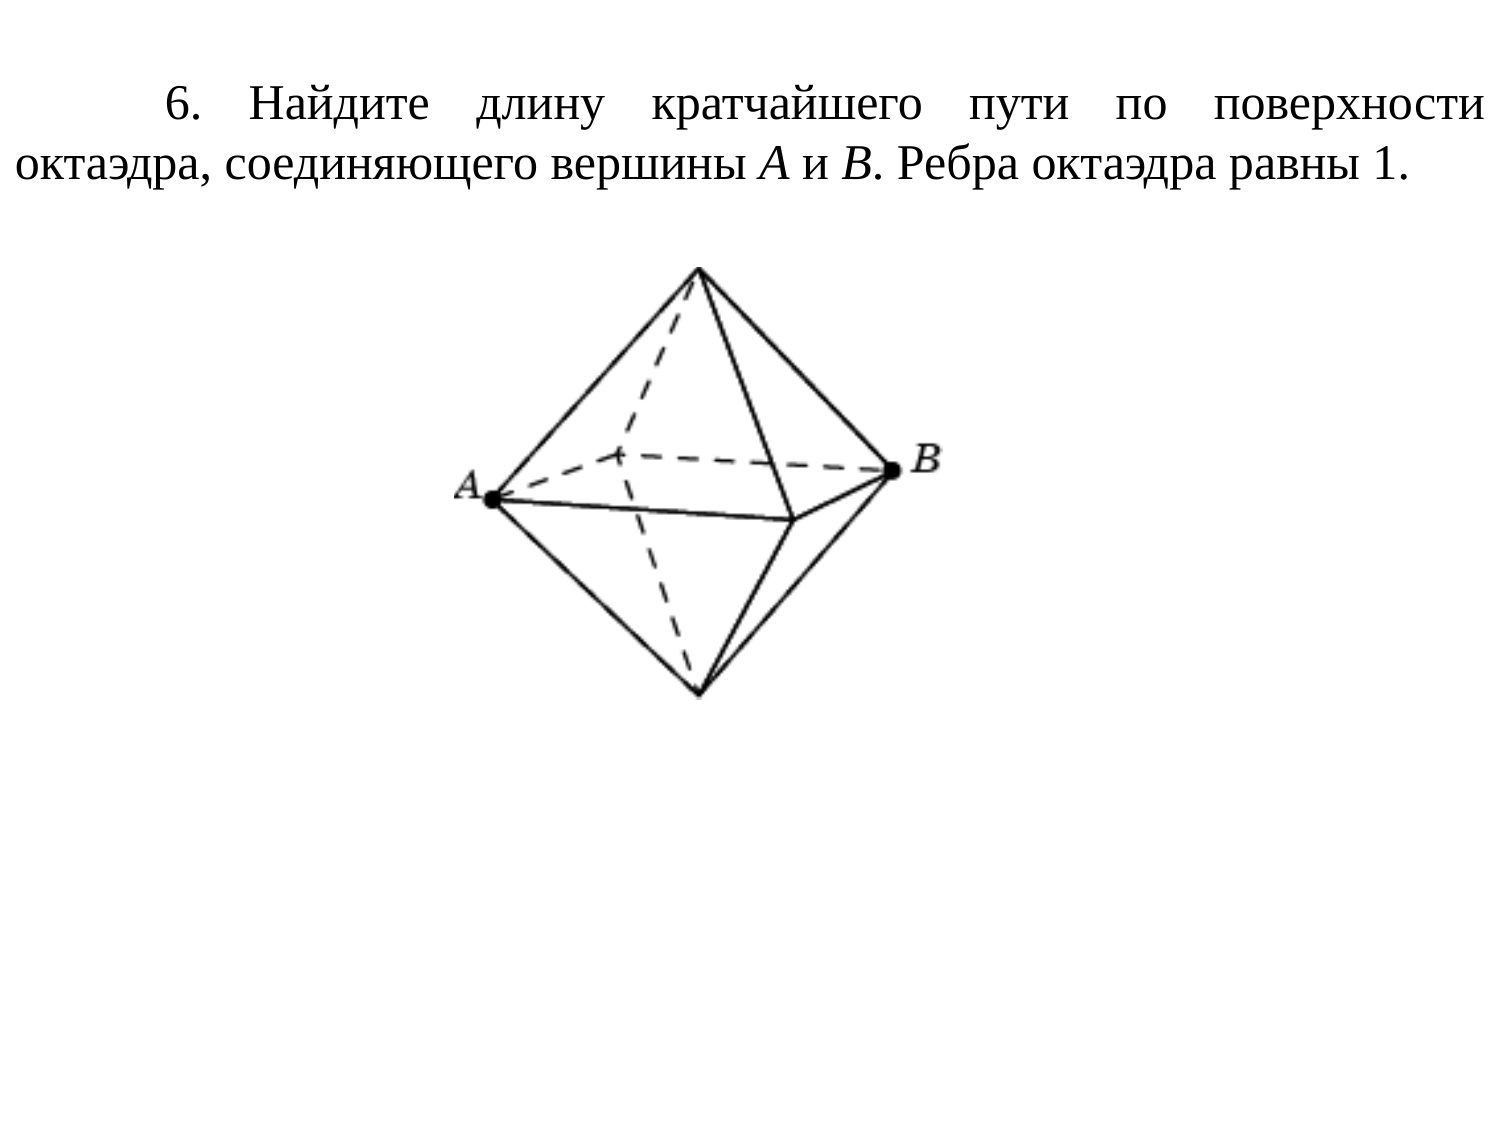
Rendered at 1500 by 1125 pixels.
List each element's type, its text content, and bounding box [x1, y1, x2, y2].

picture [454, 266, 943, 700]
text_box 6. Найдите длину кратчайшего пути по поверхности октаэдра, соединяющего вершины A и B. Ребра октаэдра равны 1. [0, 62, 1500, 198]
